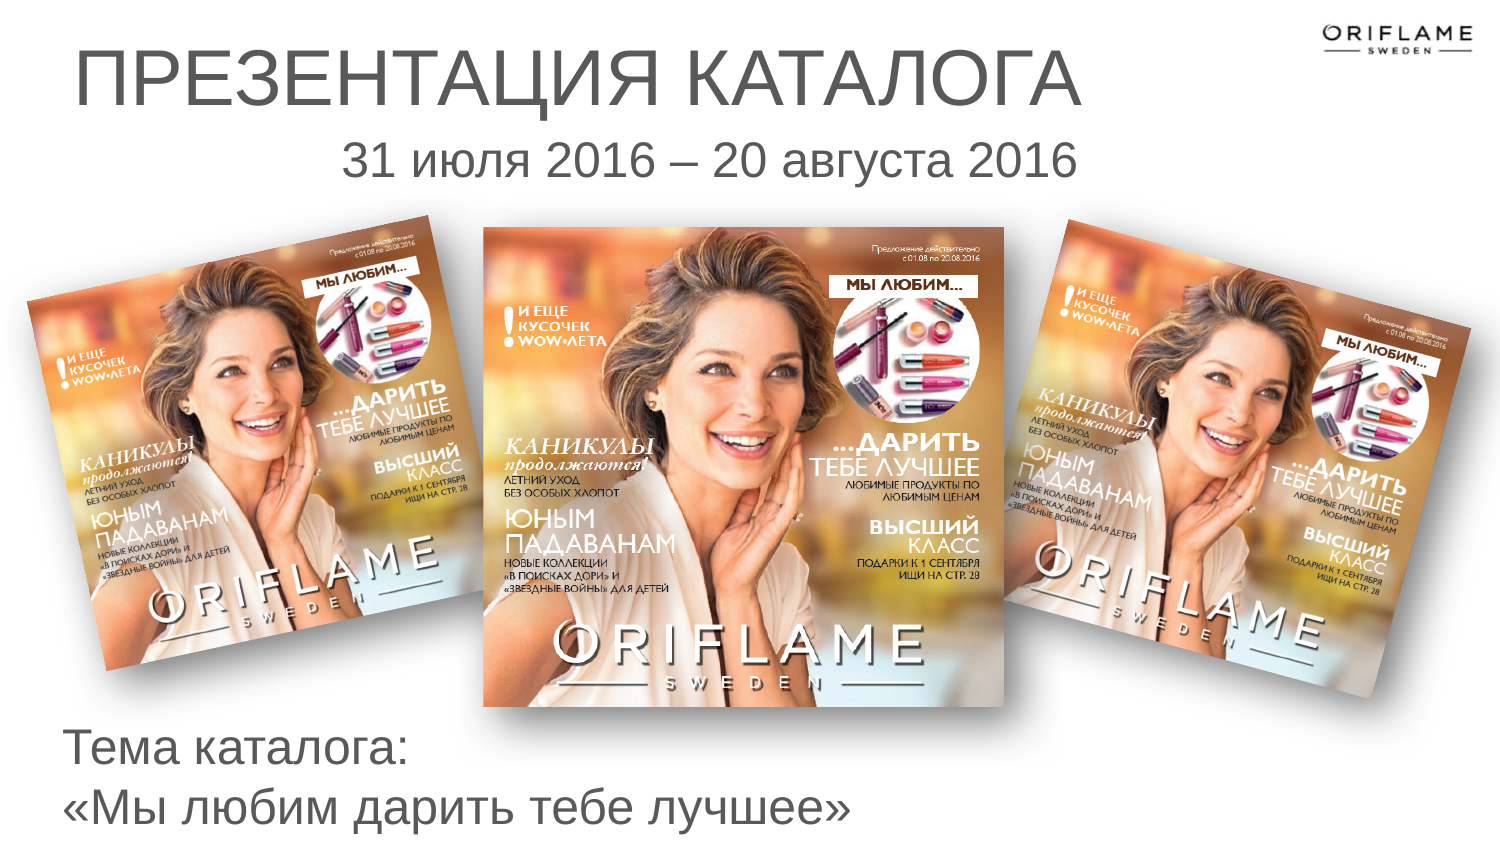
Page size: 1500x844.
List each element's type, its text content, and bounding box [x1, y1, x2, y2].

text_box ПРЕЗЕНТАЦИЯ КАТАЛОГА [58, 19, 1098, 130]
picture [1305, 8, 1490, 70]
text_box 31 июля 2016 – 20 августа 2016 [326, 120, 1094, 196]
picture [1010, 266, 1429, 652]
text_box Тема каталога: «Мы любим дарить тебе лучшее» [47, 707, 1453, 843]
picture [61, 253, 473, 633]
picture [483, 226, 1005, 708]
